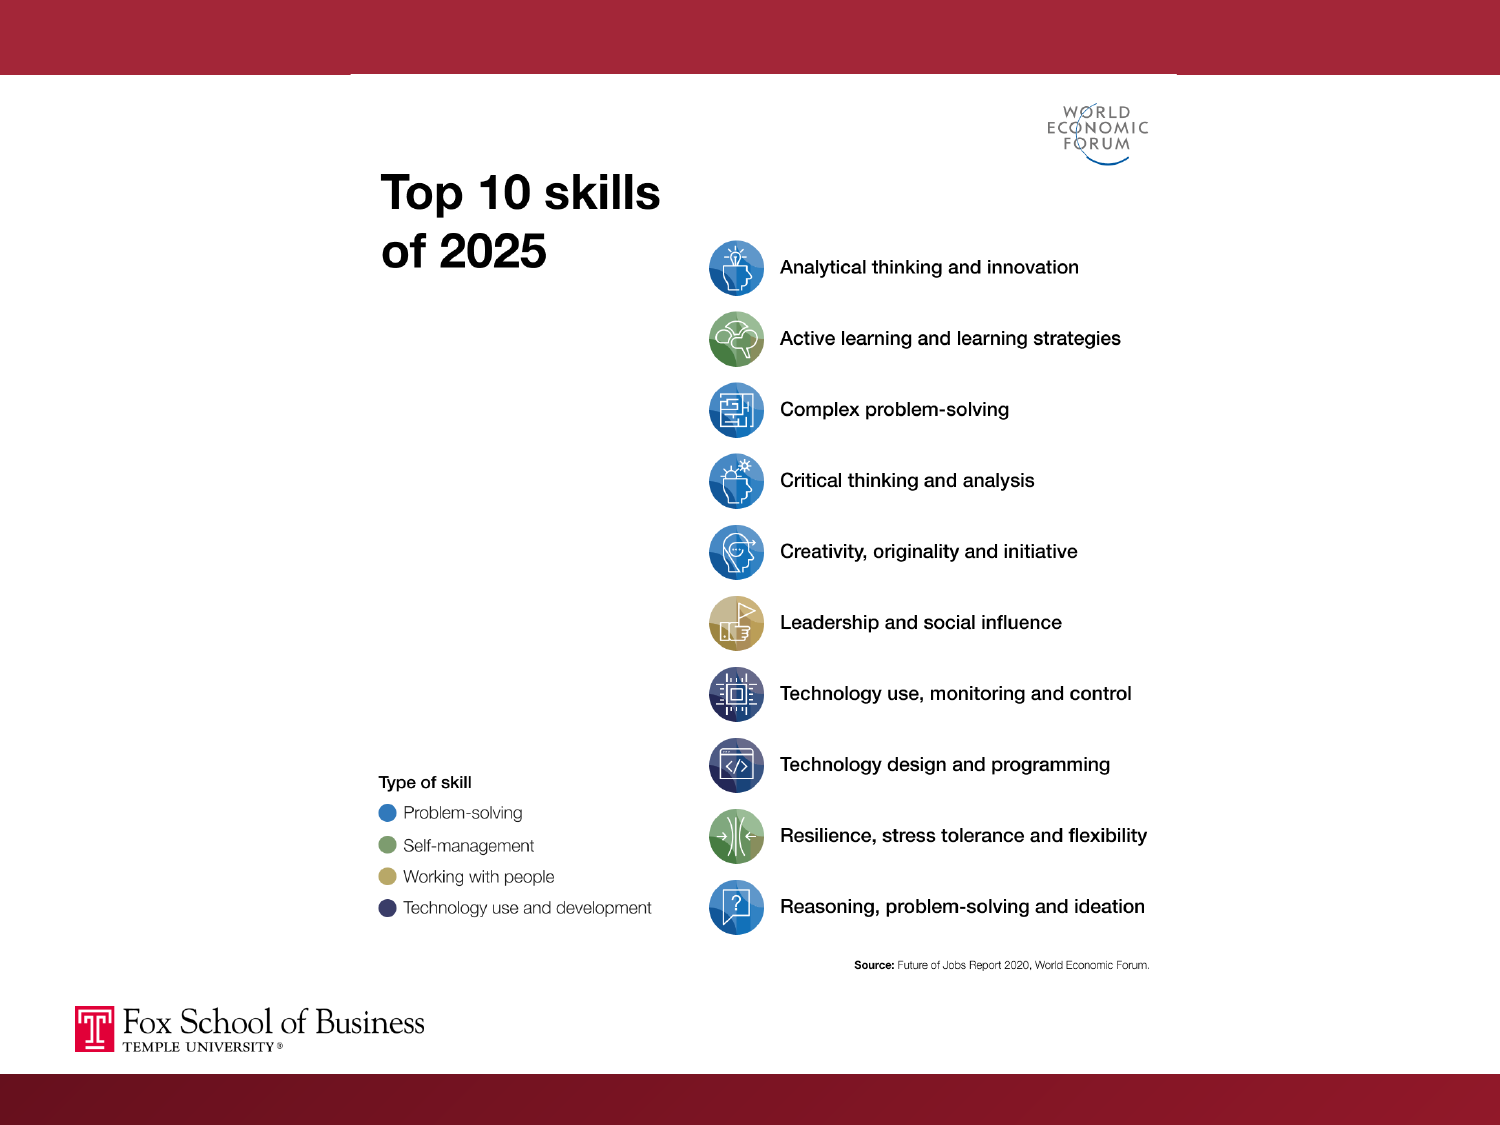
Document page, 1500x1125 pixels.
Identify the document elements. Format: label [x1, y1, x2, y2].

picture [75, 1006, 424, 1052]
list [349, 74, 1178, 996]
